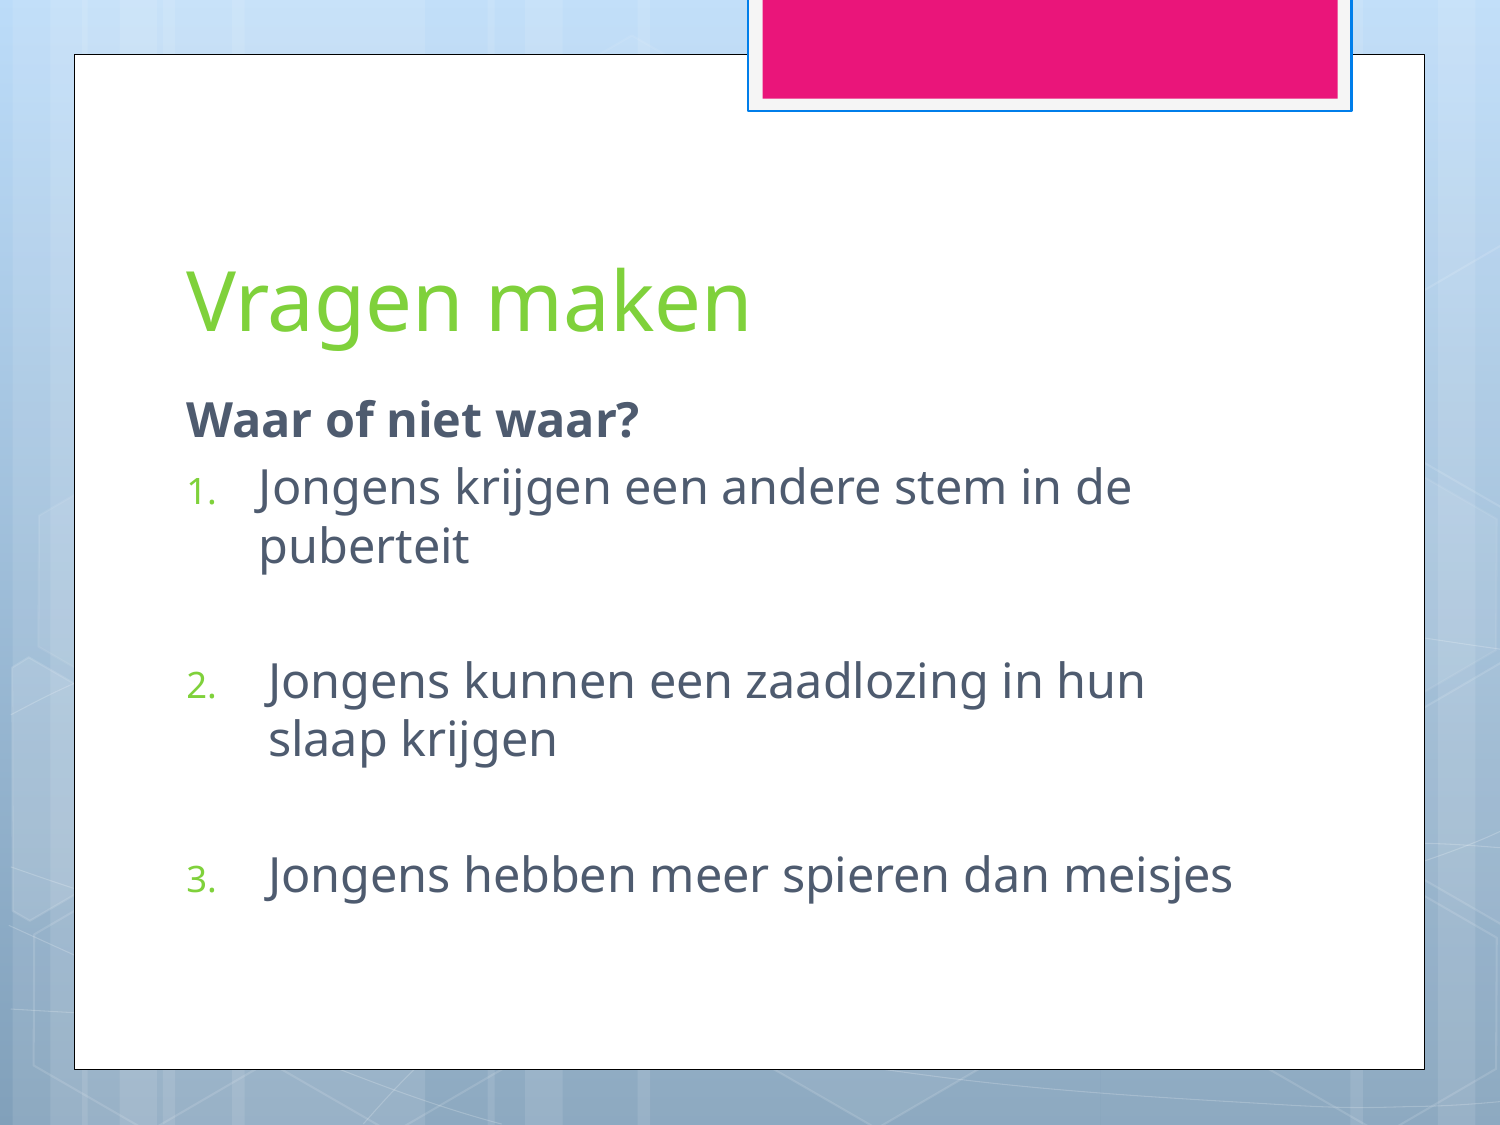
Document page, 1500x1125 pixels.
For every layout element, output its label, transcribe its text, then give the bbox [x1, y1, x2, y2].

list Waar of niet waar? Jongens krijgen een andere stem in de puberteit Jongens kunnen een zaadlozing in hun slaap krijgen Jongens hebben meer spieren dan meisjes [171, 381, 1283, 957]
title Vragen maken [171, 168, 1324, 357]
